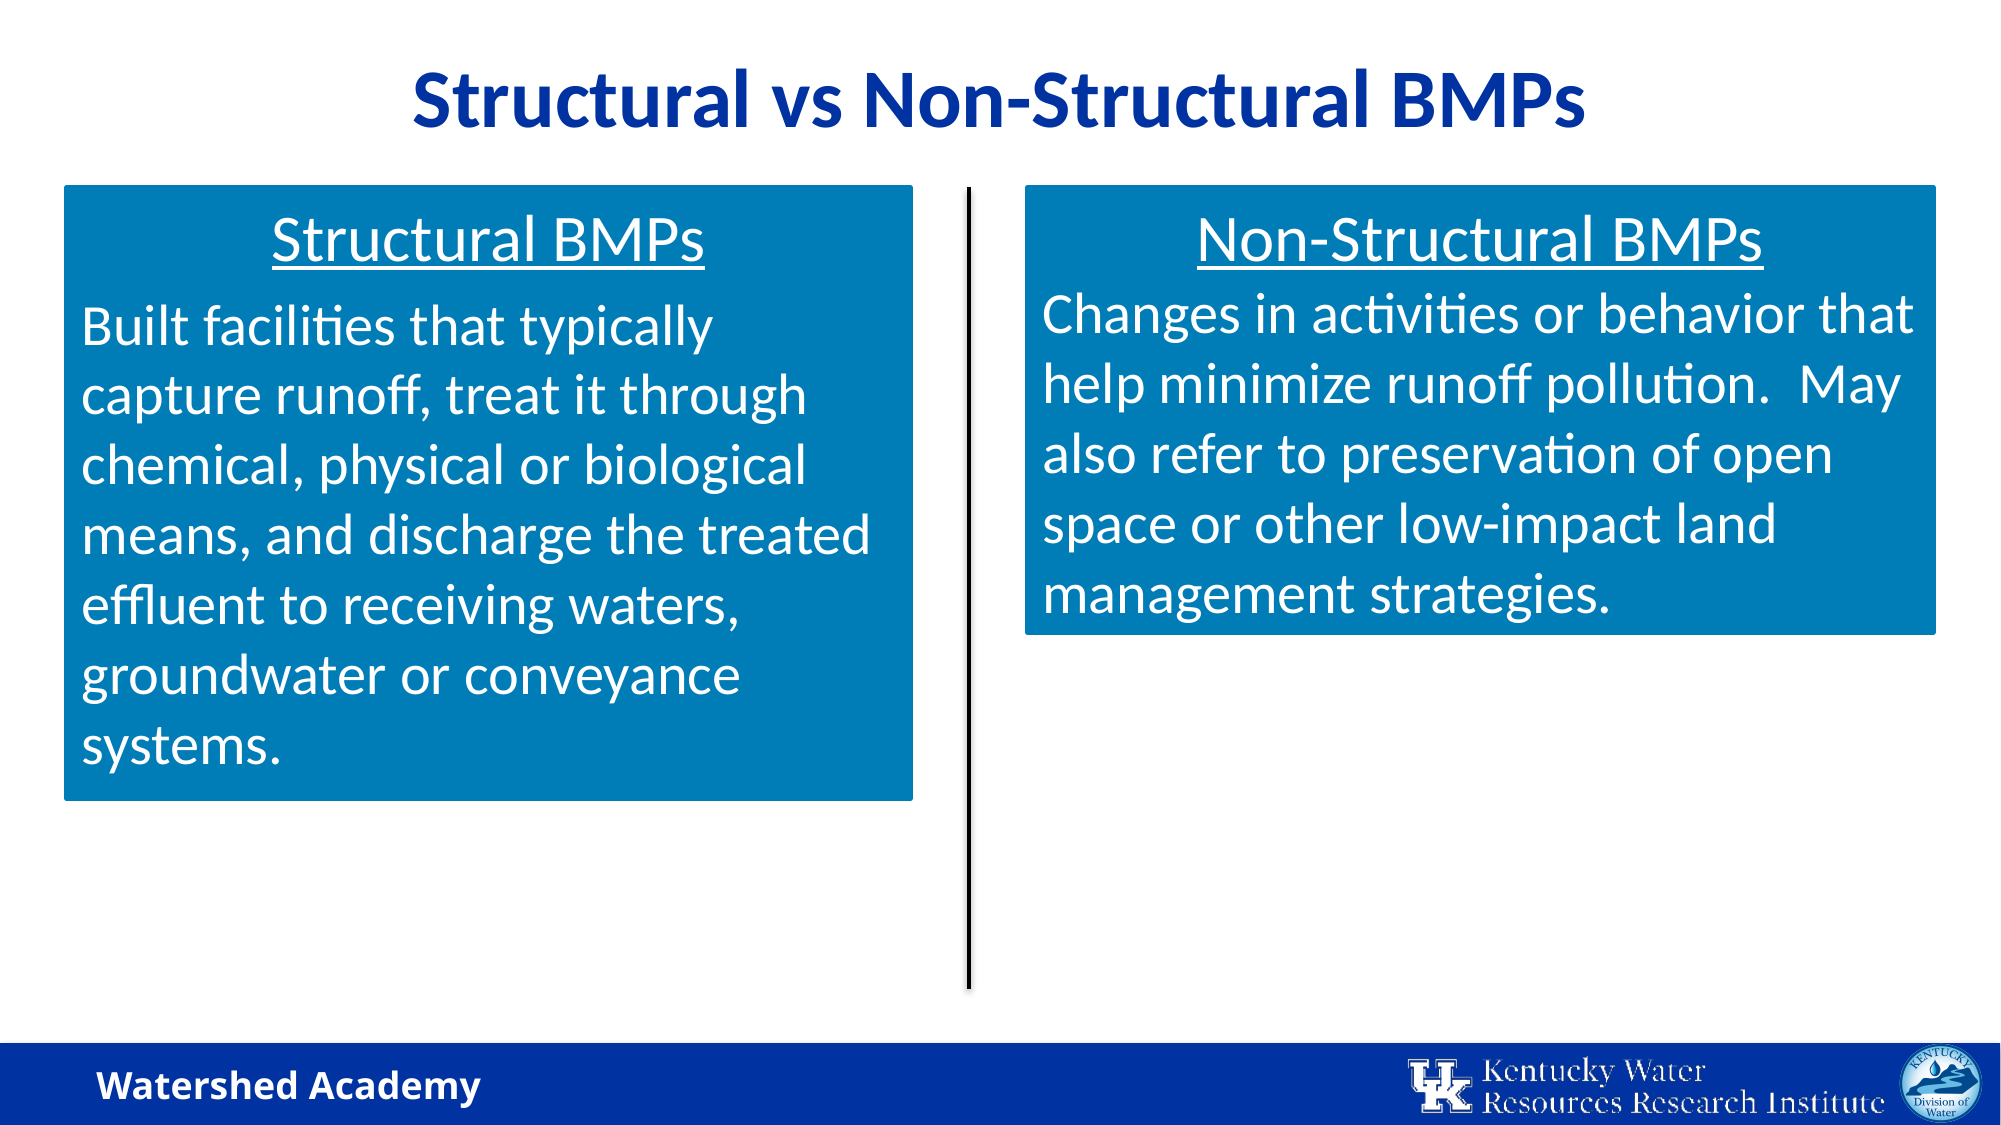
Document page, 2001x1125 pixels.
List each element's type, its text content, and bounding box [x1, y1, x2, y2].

text_box Non-Structural BMPs Changes in activities or behavior that help minimize runoff pollution. May also refer to preservation of open space or other low-impact land management strategies. [1027, 187, 1934, 633]
title Structural vs Non-Structural BMPs [100, 0, 1900, 188]
picture [1397, 1043, 1983, 1123]
list Structural BMPs Built facilities that typically capture runoff, treat it through chemical, physical or biological means, and discharge the treated effluent to receiving waters, groundwater or conveyance systems. [66, 187, 911, 799]
